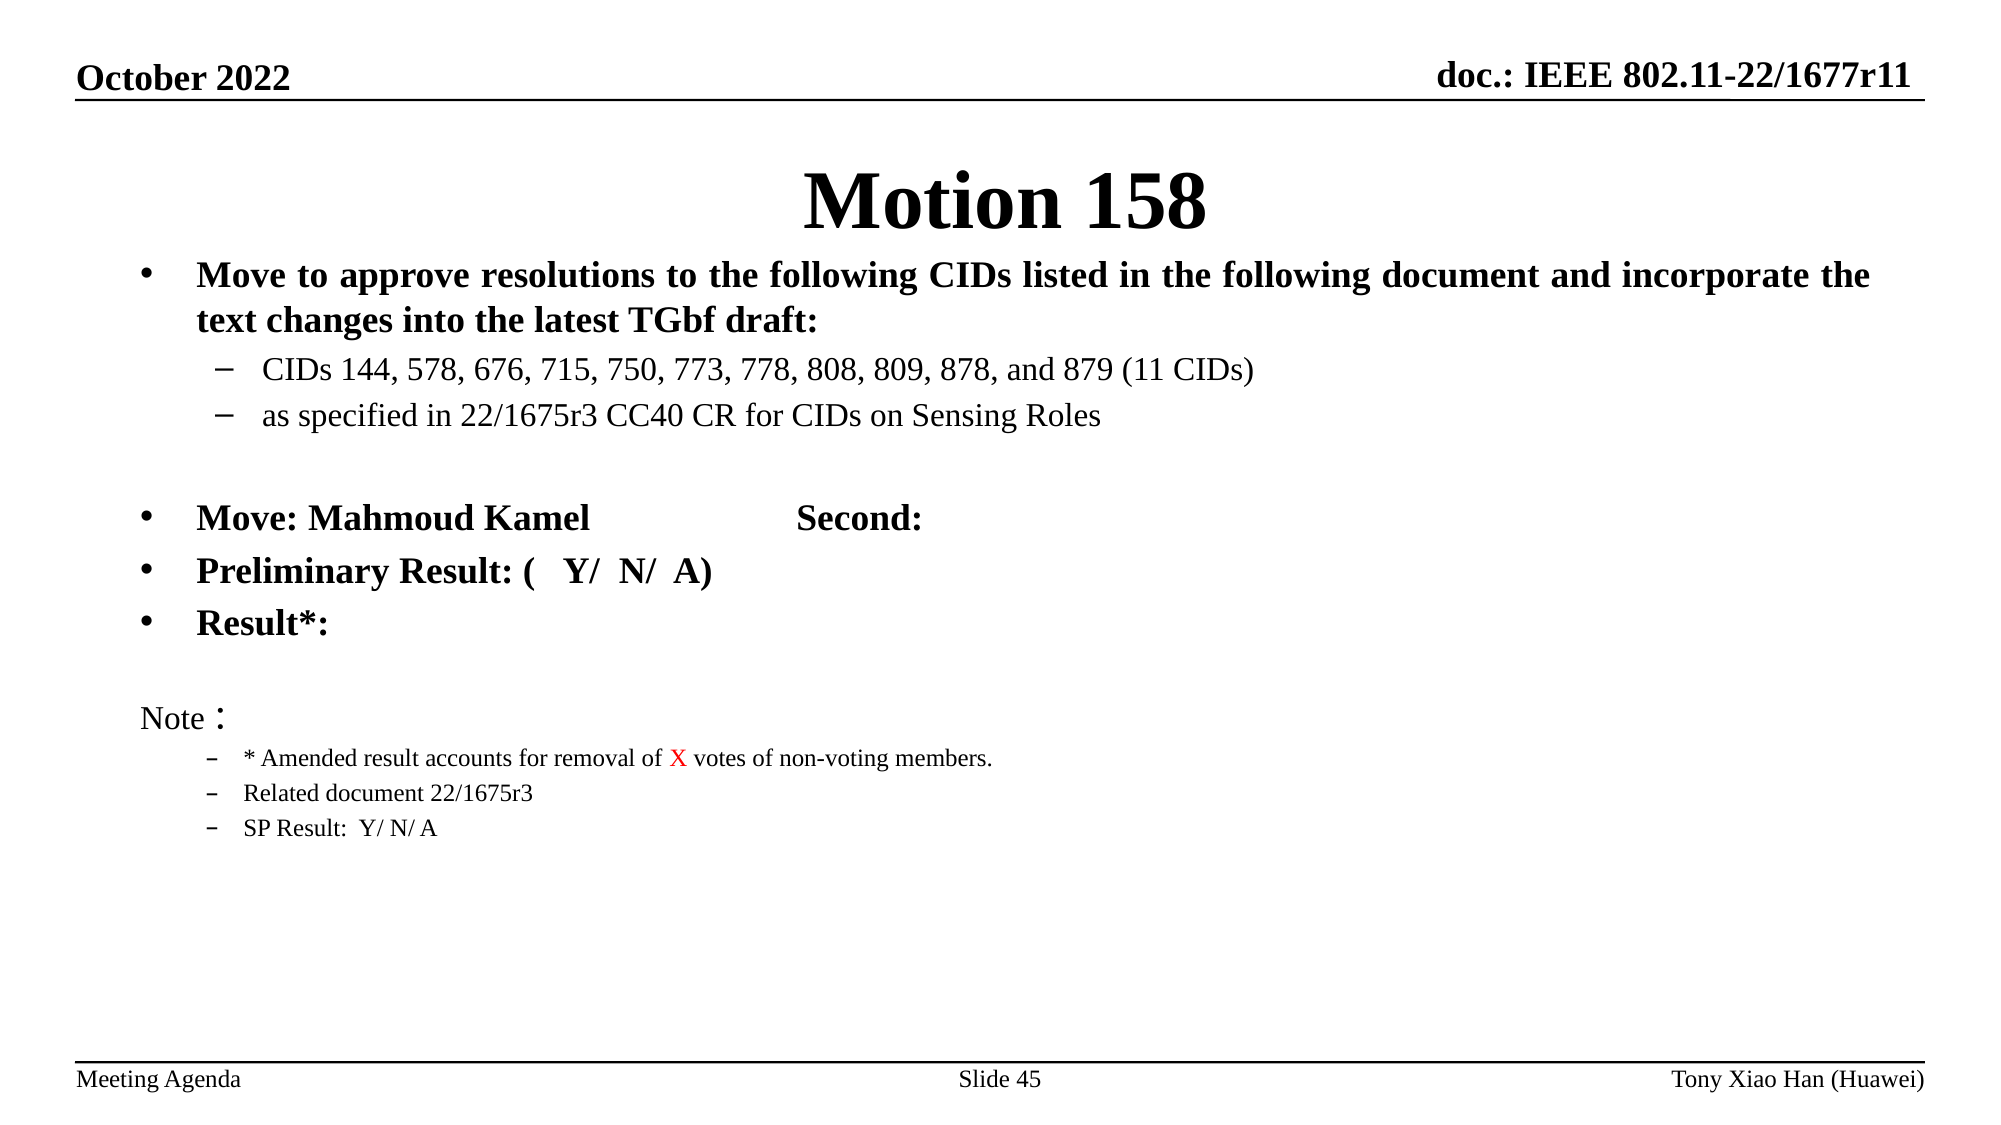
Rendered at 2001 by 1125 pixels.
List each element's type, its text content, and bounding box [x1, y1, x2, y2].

text_box Motion 158 [368, 137, 1644, 212]
text_box Move to approve resolutions to the following CIDs listed in the following document and incorporate the text changes into the latest TGbf draft: CIDs 144, 578, 676, 715, 750, 773, 778, 808, 809, 878, and 879 (11 CIDs) as specified in 22/1675r3 CC40 CR for CIDs on Sensing Roles Move: Mahmoud Kamel Second: Preliminary Result: ( Y/ N/ A) Result*: Note： * Amended result accounts for removal of X votes of non-voting members. Related document 22/1675r3 SP Result: Y/ N/ A [125, 212, 1888, 1013]
